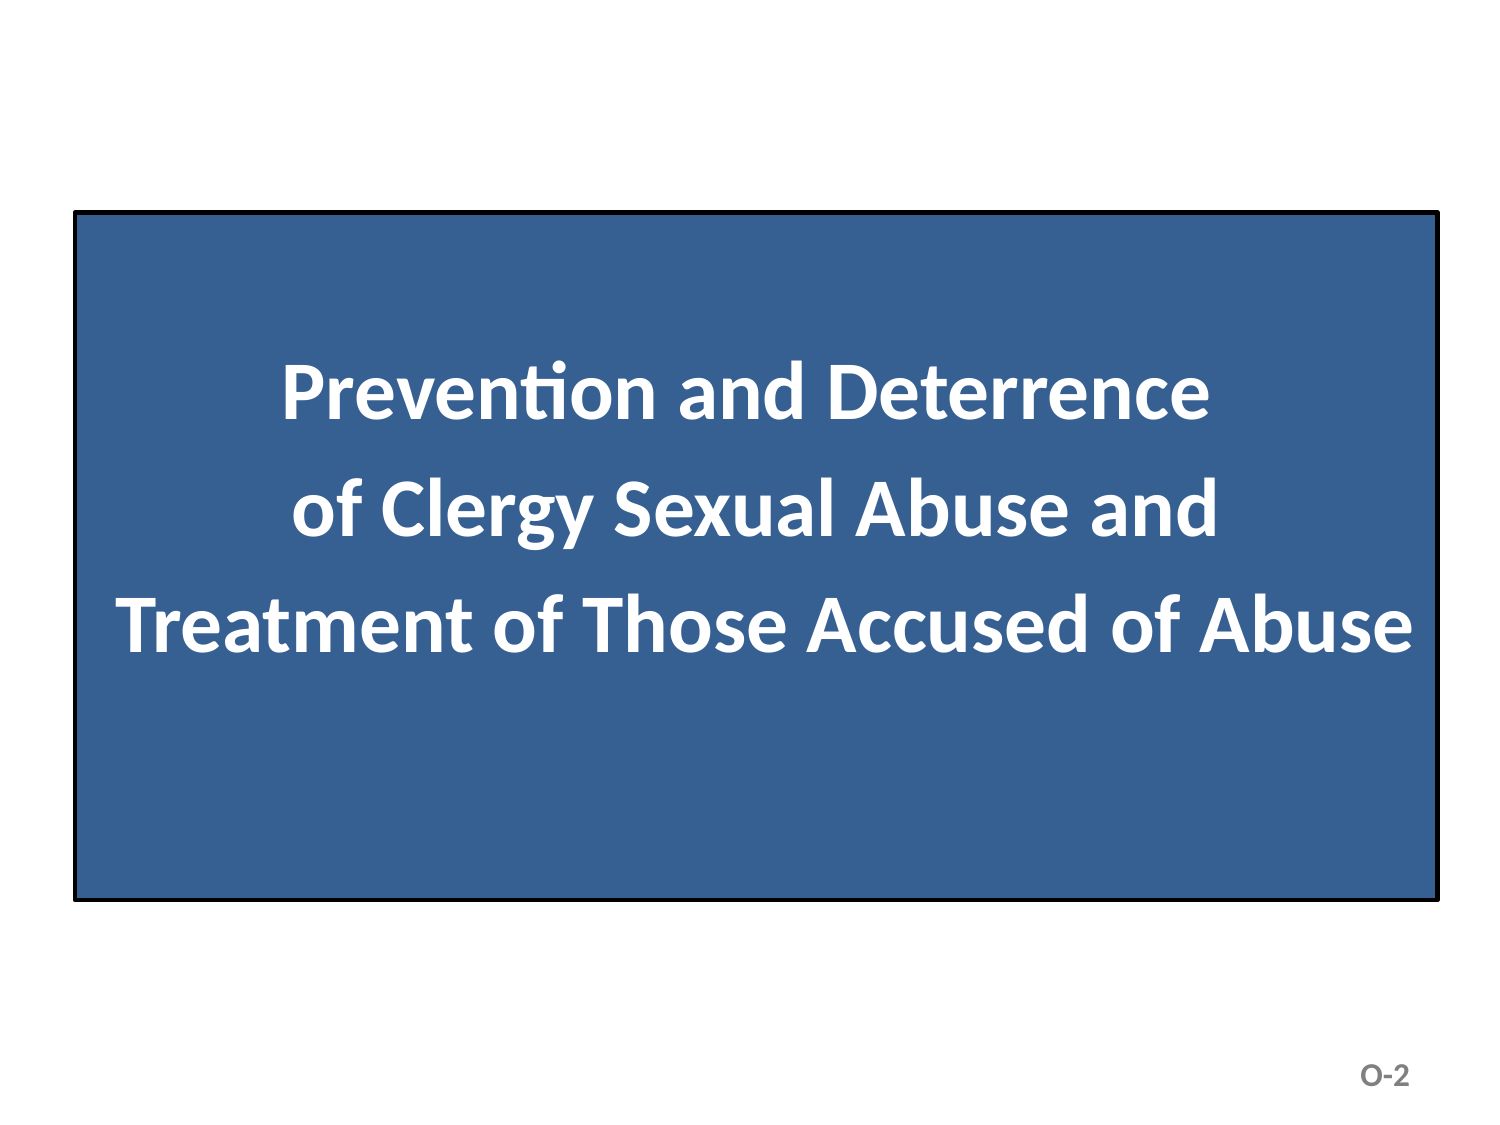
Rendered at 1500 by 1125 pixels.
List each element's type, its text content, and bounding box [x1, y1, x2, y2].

list Prevention and Deterrence of Clergy Sexual Abuse and Treatment of Those Accused of Abuse [75, 212, 1438, 900]
slide_number O-2 [1074, 1042, 1425, 1103]
